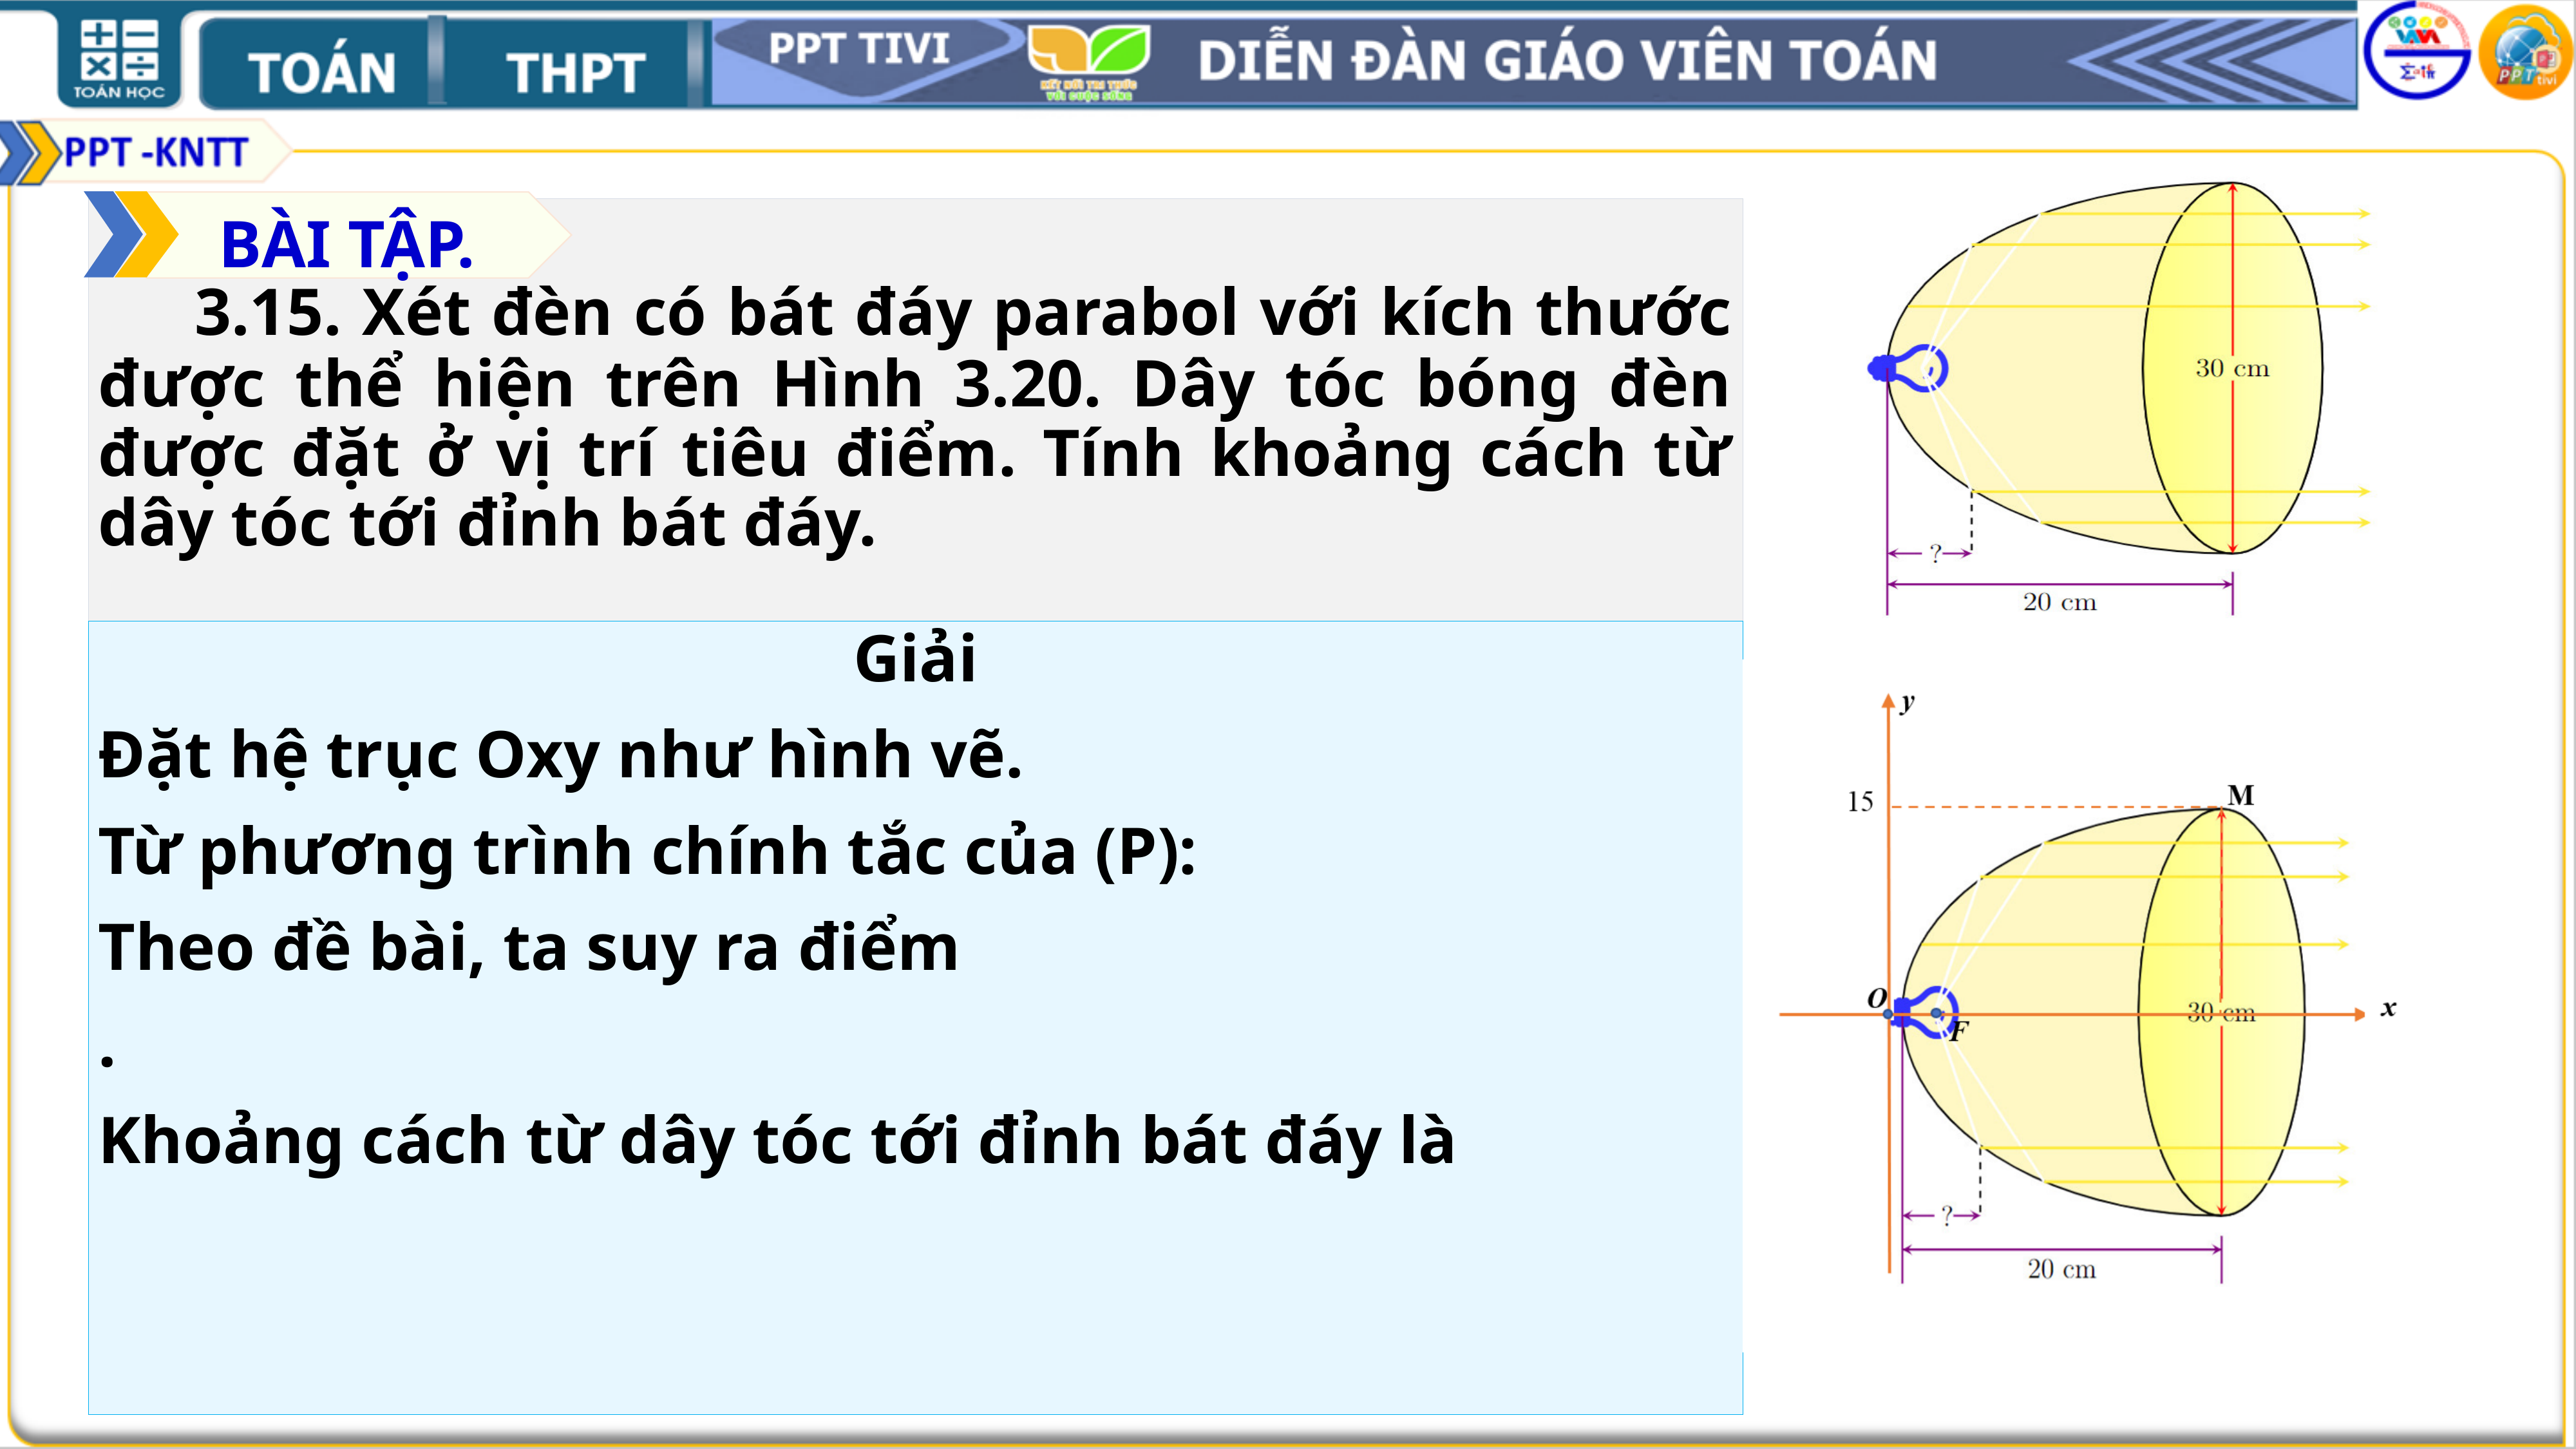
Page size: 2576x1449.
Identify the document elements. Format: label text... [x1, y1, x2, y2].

text_box 3.15. Xét đèn có bát đáy parabol với kích thước được thể hiện trên Hình 3.20. Dây tóc bóng đèn được đặt ở vị trí tiêu điểm. Tính khoảng cách từ dây tóc tới đỉnh bát đáy. [88, 198, 1743, 621]
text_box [84, 191, 604, 295]
picture [0, 0, 2576, 1449]
